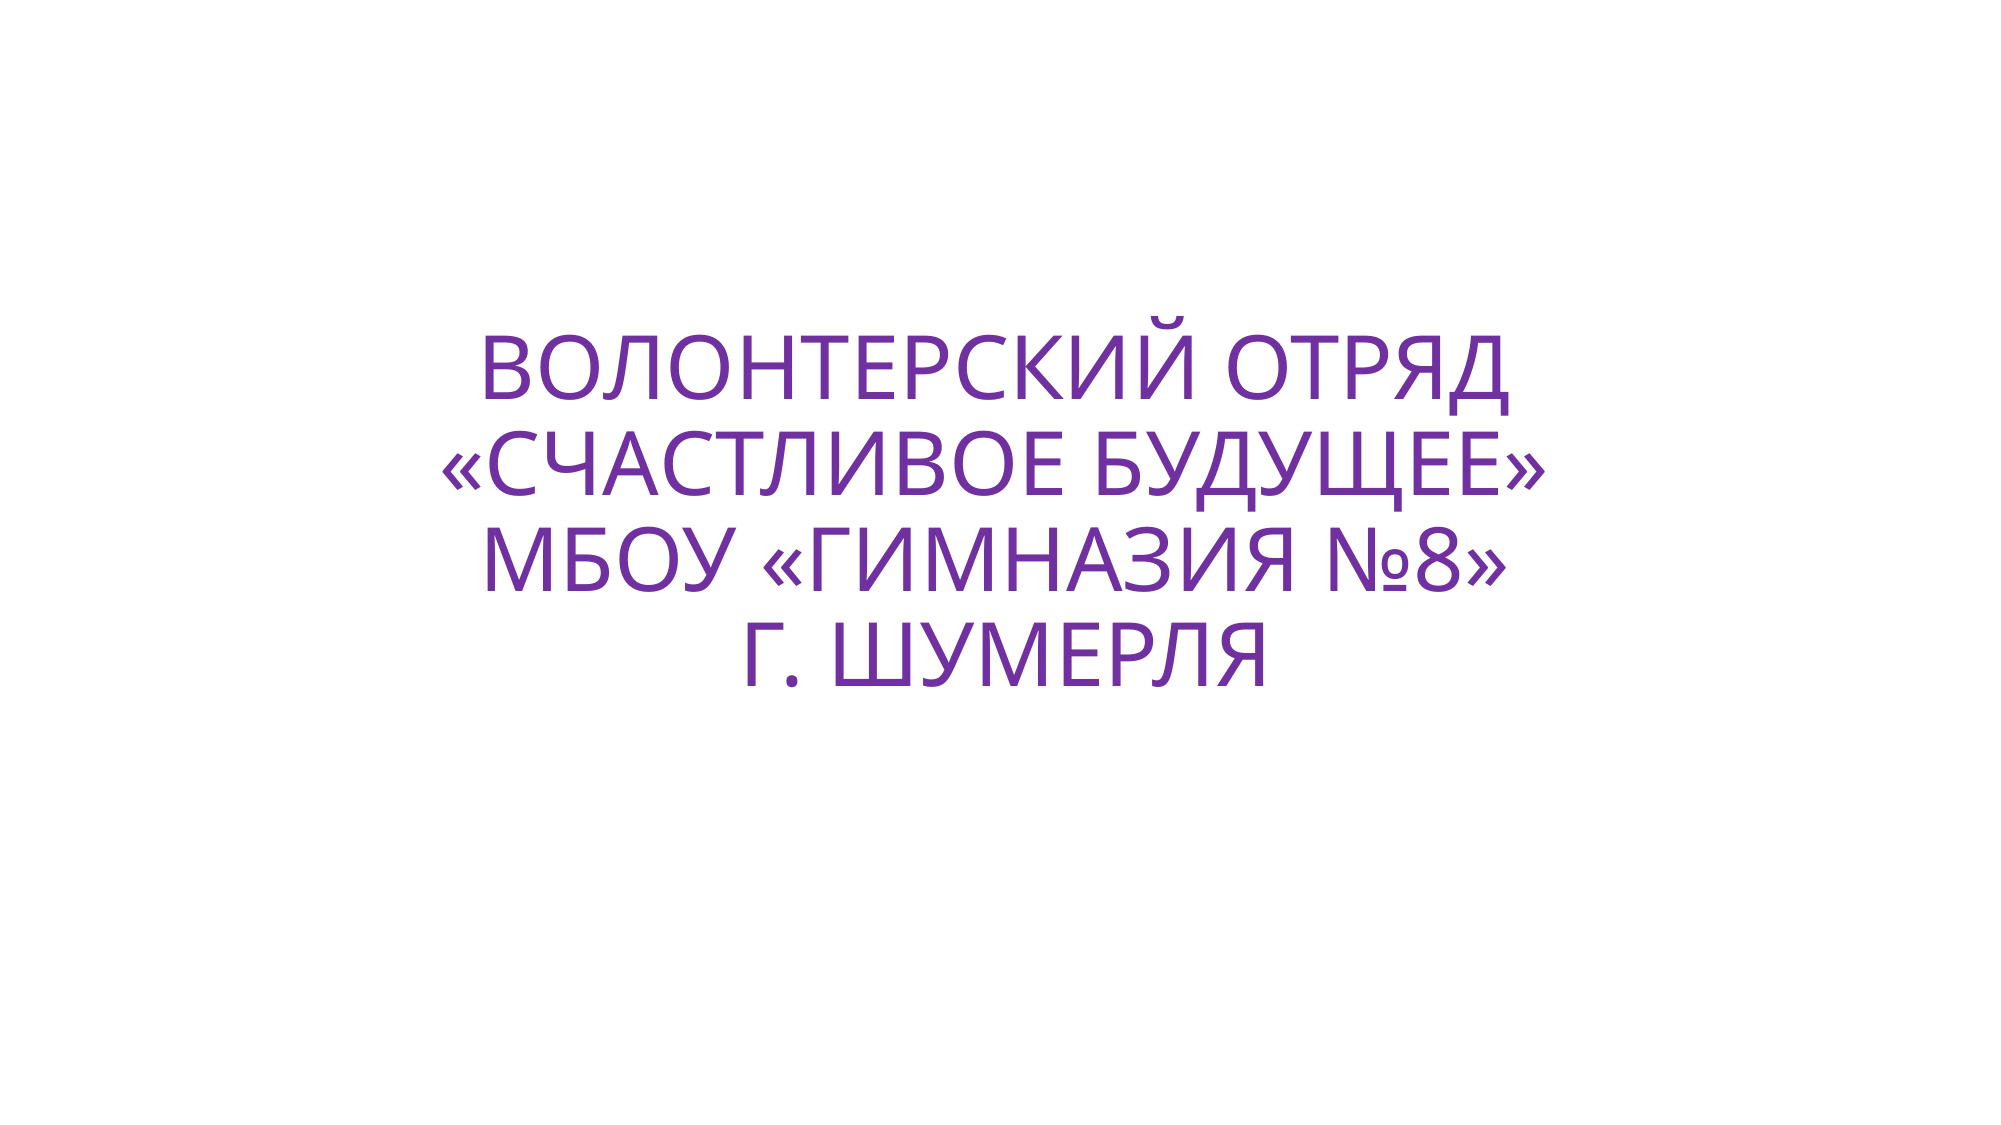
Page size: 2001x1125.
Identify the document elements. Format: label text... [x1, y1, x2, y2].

title ВОЛОНТЕРСКИЙ ОТРЯД «СЧАСТЛИВОЕ БУДУЩЕЕ» МБОУ «ГИМНАЗИЯ №8» Г. ШУМЕРЛЯ [84, 311, 1928, 714]
